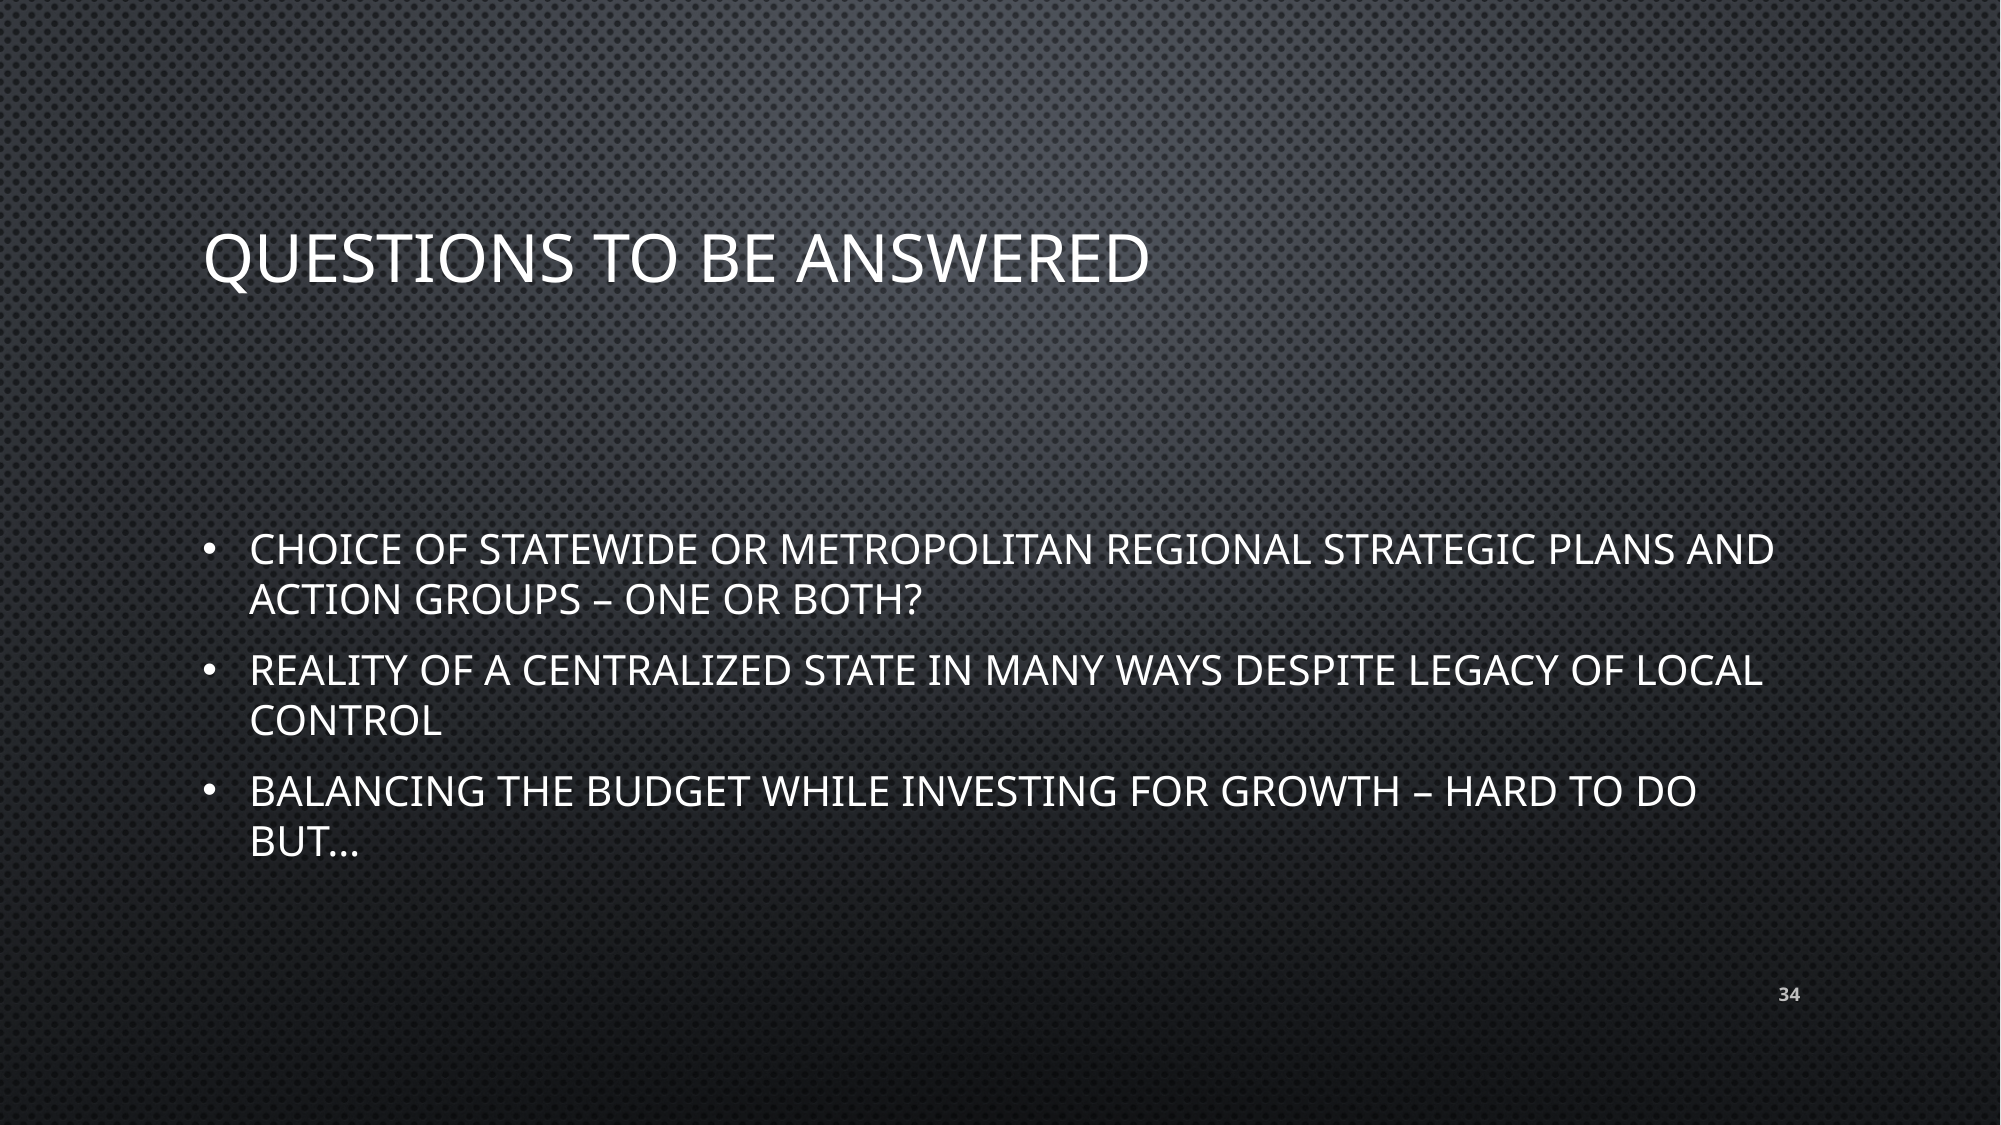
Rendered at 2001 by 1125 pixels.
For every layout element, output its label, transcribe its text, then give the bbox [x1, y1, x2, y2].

slide_number 34 [1724, 965, 1816, 1025]
list Choice of statewide or metropolitan regional strategic plans and action groups – one or both? Reality of a Centralized state in many ways despite legacy of local control Balancing the budget while investing for growth – hard to do but… [187, 437, 1813, 950]
title Questions to be answered [187, 99, 1813, 413]
